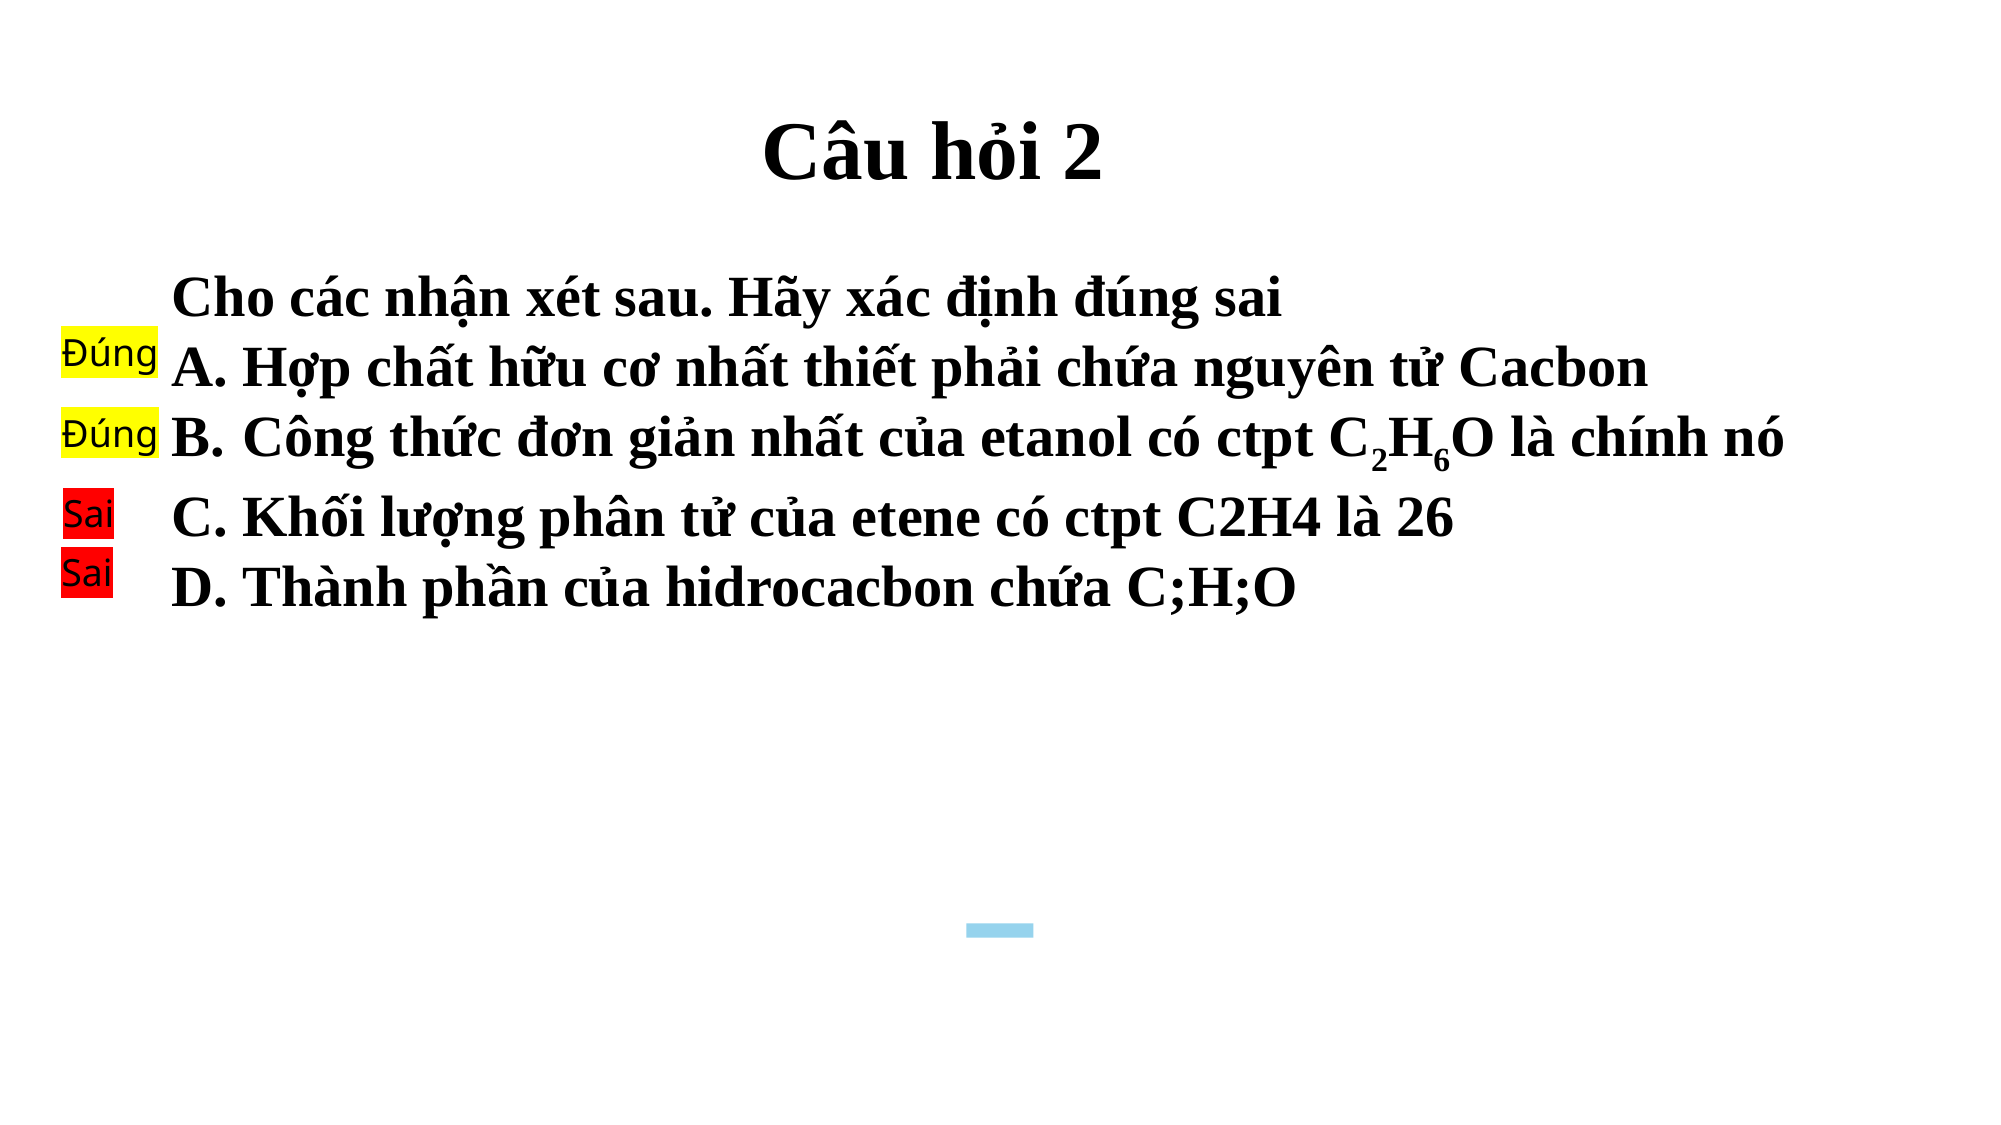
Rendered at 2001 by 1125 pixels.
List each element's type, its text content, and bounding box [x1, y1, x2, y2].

subtitle Câu hỏi 2 [76, 96, 1791, 251]
text_box Đúng [46, 402, 230, 462]
text_box Sai [48, 482, 138, 543]
text_box Cho các nhận xét sau. Hãy xác định đúng sai Hợp chất hữu cơ nhất thiết phải chứa nguyên tử Cacbon Công thức đơn giản nhất của etanol có ctpt C2H6O là chính nó Khối lượng phân tử của etene có ctpt C2H4 là 26 Thành phần của hidrocacbon chứa C;H;O [156, 250, 1841, 626]
text_box Sai [46, 542, 137, 602]
text_box Đúng [46, 321, 175, 382]
